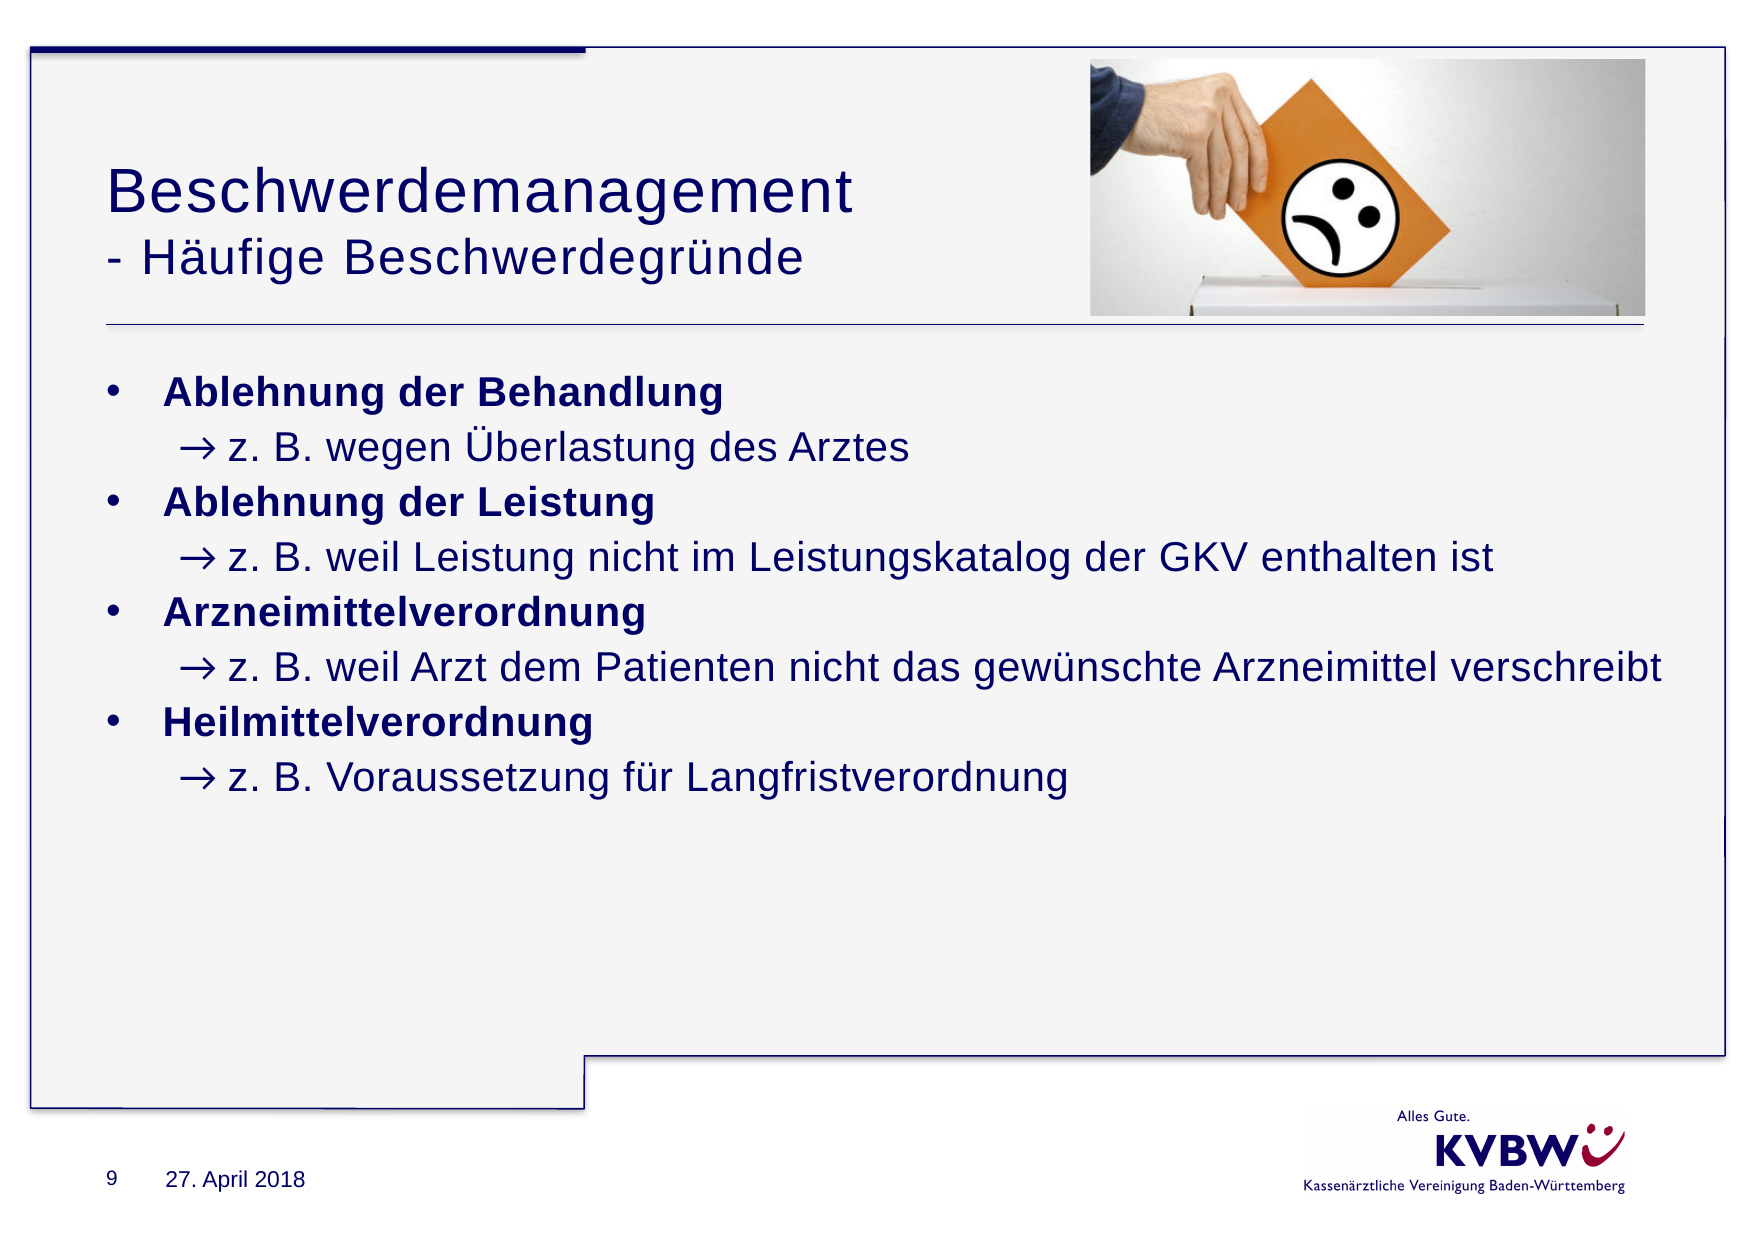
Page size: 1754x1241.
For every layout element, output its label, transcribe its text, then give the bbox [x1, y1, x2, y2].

picture [1089, 59, 1646, 316]
slide_number 9 [106, 1165, 166, 1201]
list Ablehnung der Behandlung → z. B. wegen Überlastung des Arztes Ablehnung der Leistung → z. B. weil Leistung nicht im Leistungskatalog der GKV enthalten ist Arzneimittelverordnung → z. B. weil Arzt dem Patienten nicht das gewünschte Arzneimittel verschreibt Heilmittelverordnung → z. B. Voraussetzung für Langfristverordnung [106, 360, 1686, 1010]
picture [1303, 1108, 1626, 1195]
title Beschwerdemanagement - Häufige Beschwerdegründe [106, 100, 1084, 285]
footer 27. April 2018 [166, 1165, 1052, 1201]
